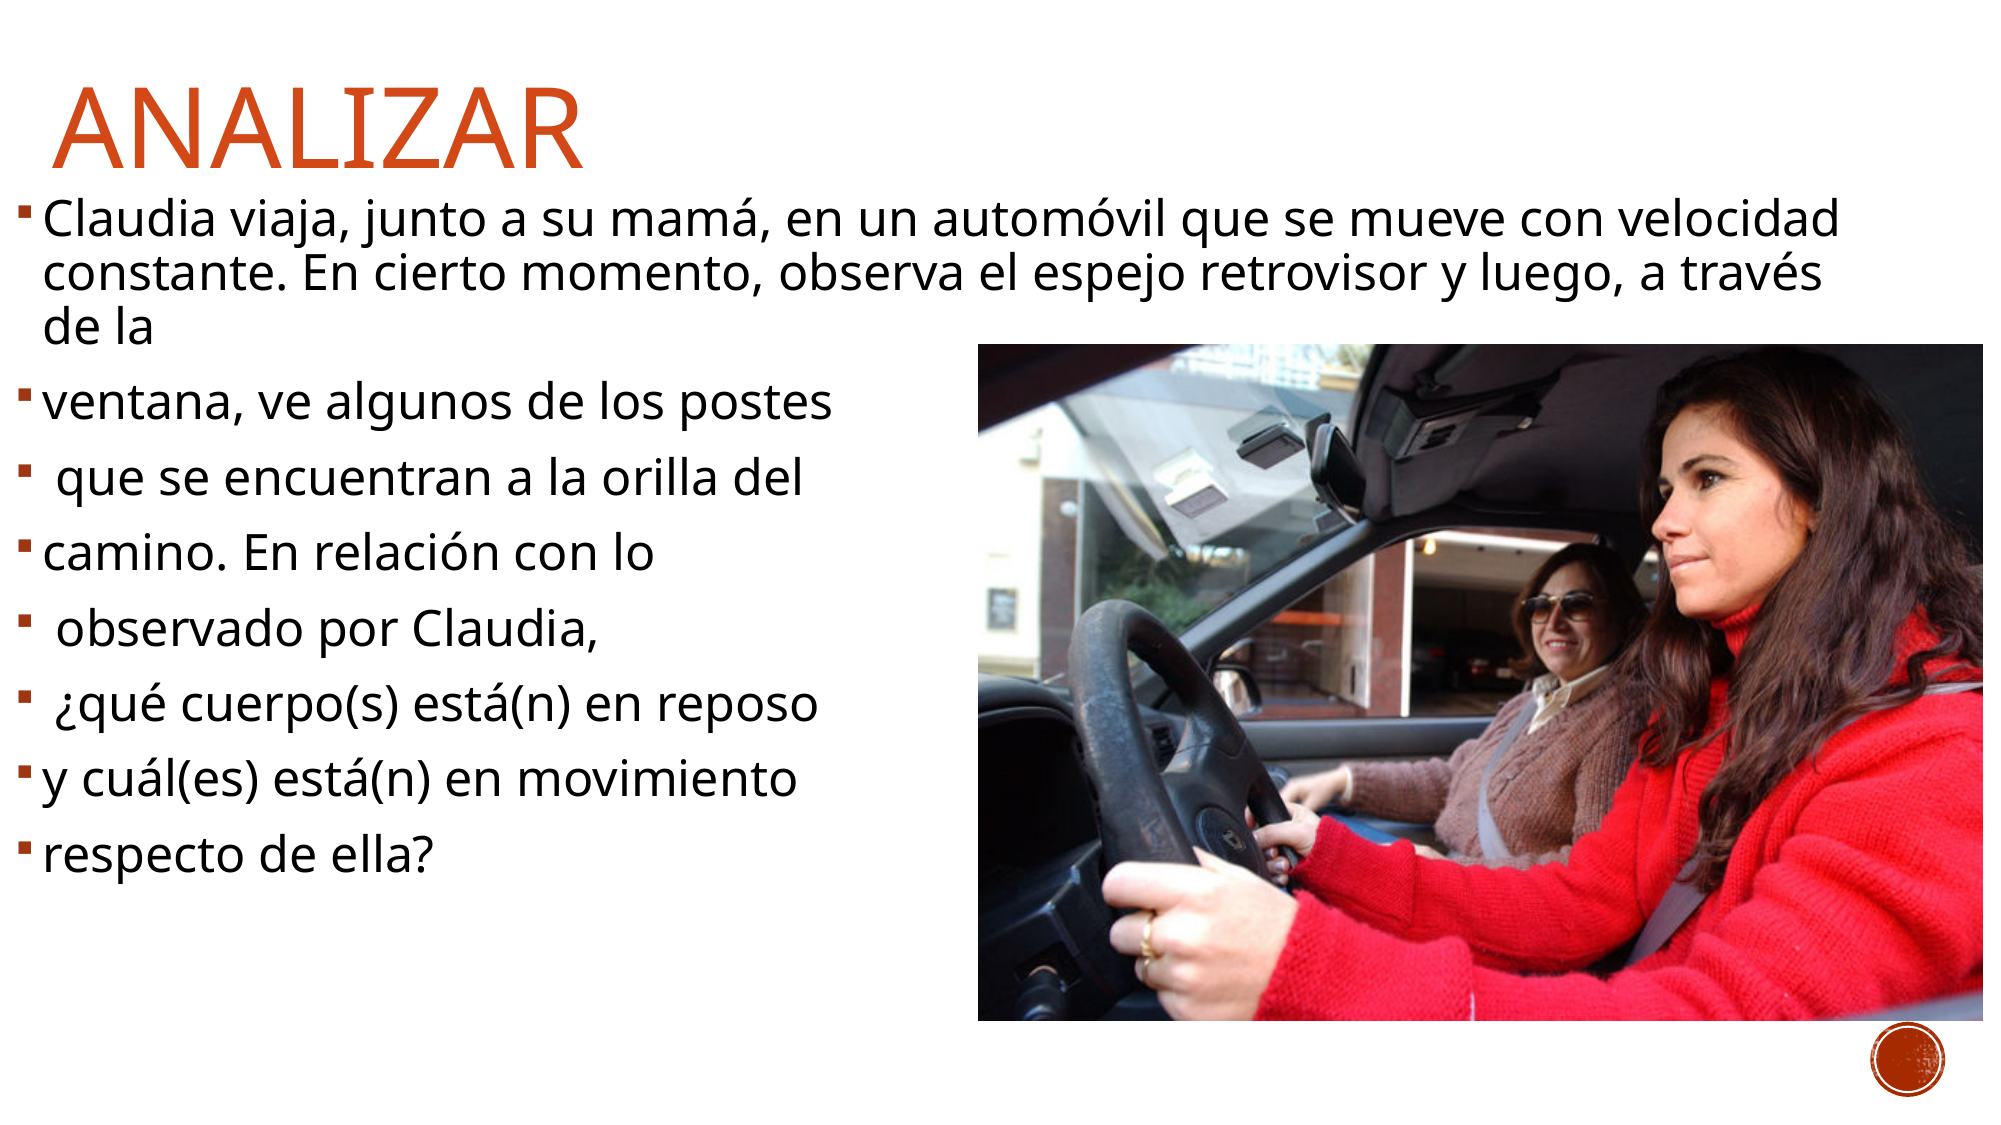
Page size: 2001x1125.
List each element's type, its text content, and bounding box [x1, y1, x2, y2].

title analizar [37, 0, 1688, 185]
picture [978, 344, 1983, 1021]
list Claudia viaja, junto a su mamá, en un automóvil que se mueve con velocidad constante. En cierto momento, observa el espejo retrovisor y luego, a través de la ventana, ve algunos de los postes que se encuentran a la orilla del camino. En relación con lo observado por Claudia, ¿qué cuerpo(s) está(n) en reposo y cuál(es) está(n) en movimiento respecto de ella? [0, 185, 1876, 991]
